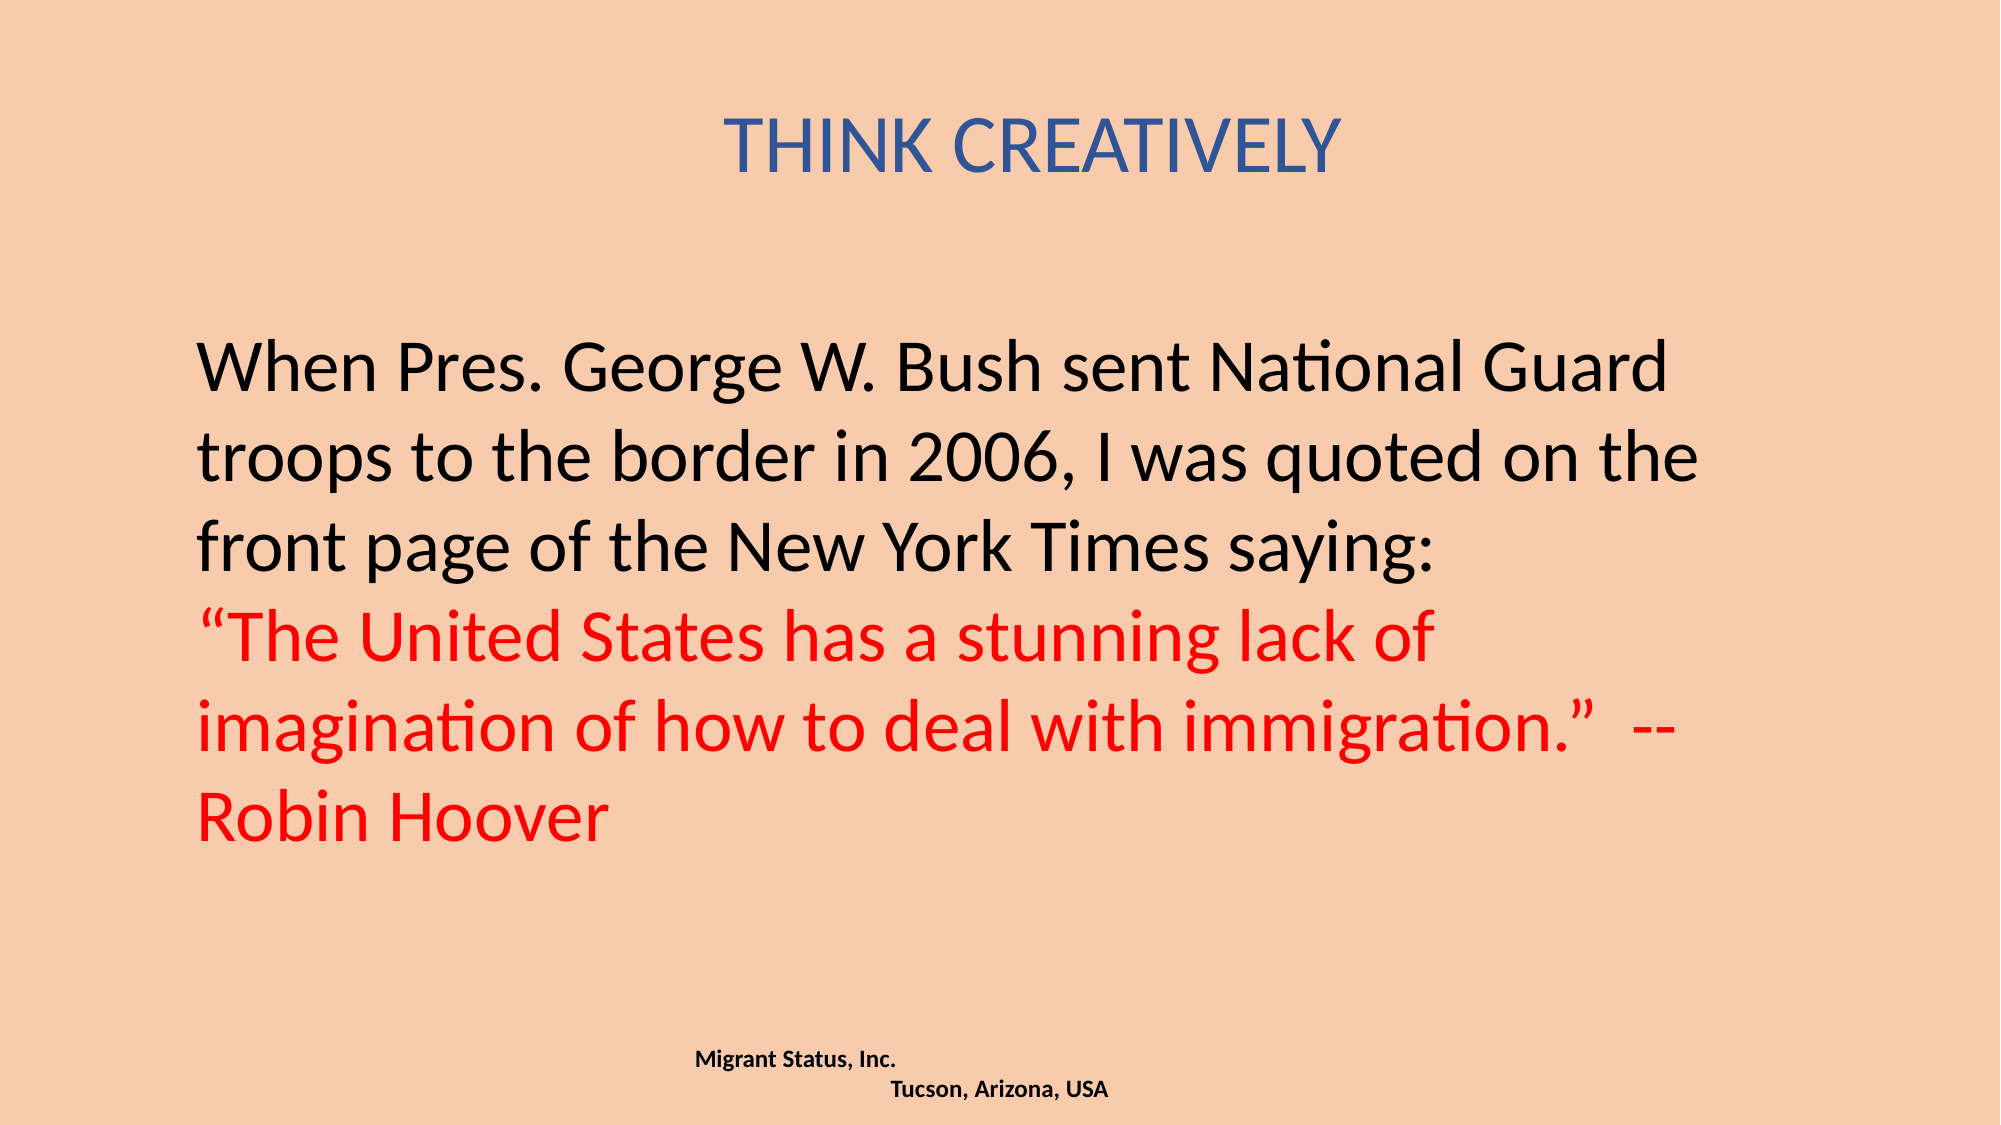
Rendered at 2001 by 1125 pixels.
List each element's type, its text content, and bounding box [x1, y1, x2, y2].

footer Migrant Status, Inc. Tucson, Arizona, USA [662, 1042, 1338, 1103]
text_box THINK CREATIVELY [93, 81, 1973, 197]
text_box When Pres. George W. Bush sent National Guard troops to the border in 2006, I was quoted on the front page of the New York Times saying: “The United States has a stunning lack of imagination of how to deal with immigration.” --Robin Hoover [181, 309, 1798, 865]
